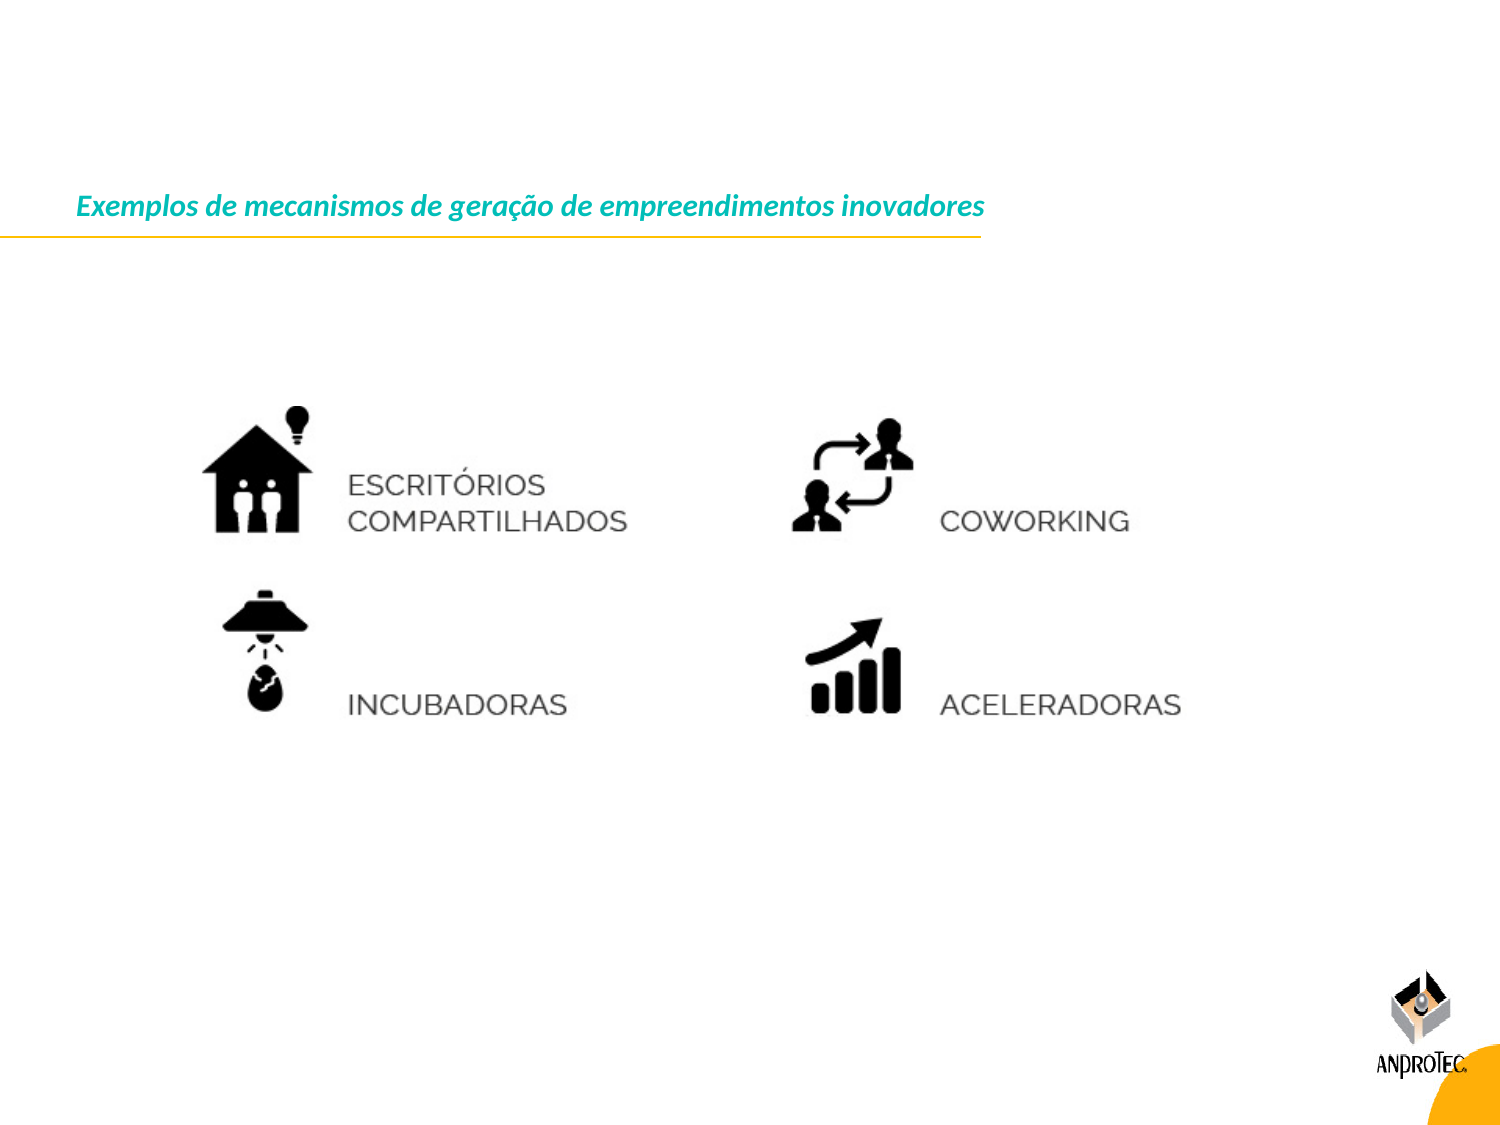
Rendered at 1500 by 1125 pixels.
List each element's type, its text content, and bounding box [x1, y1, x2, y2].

text_box Exemplos de mecanismos de geração de empreendimentos inovadores [61, 190, 1013, 247]
picture [0, 0, 1500, 1125]
